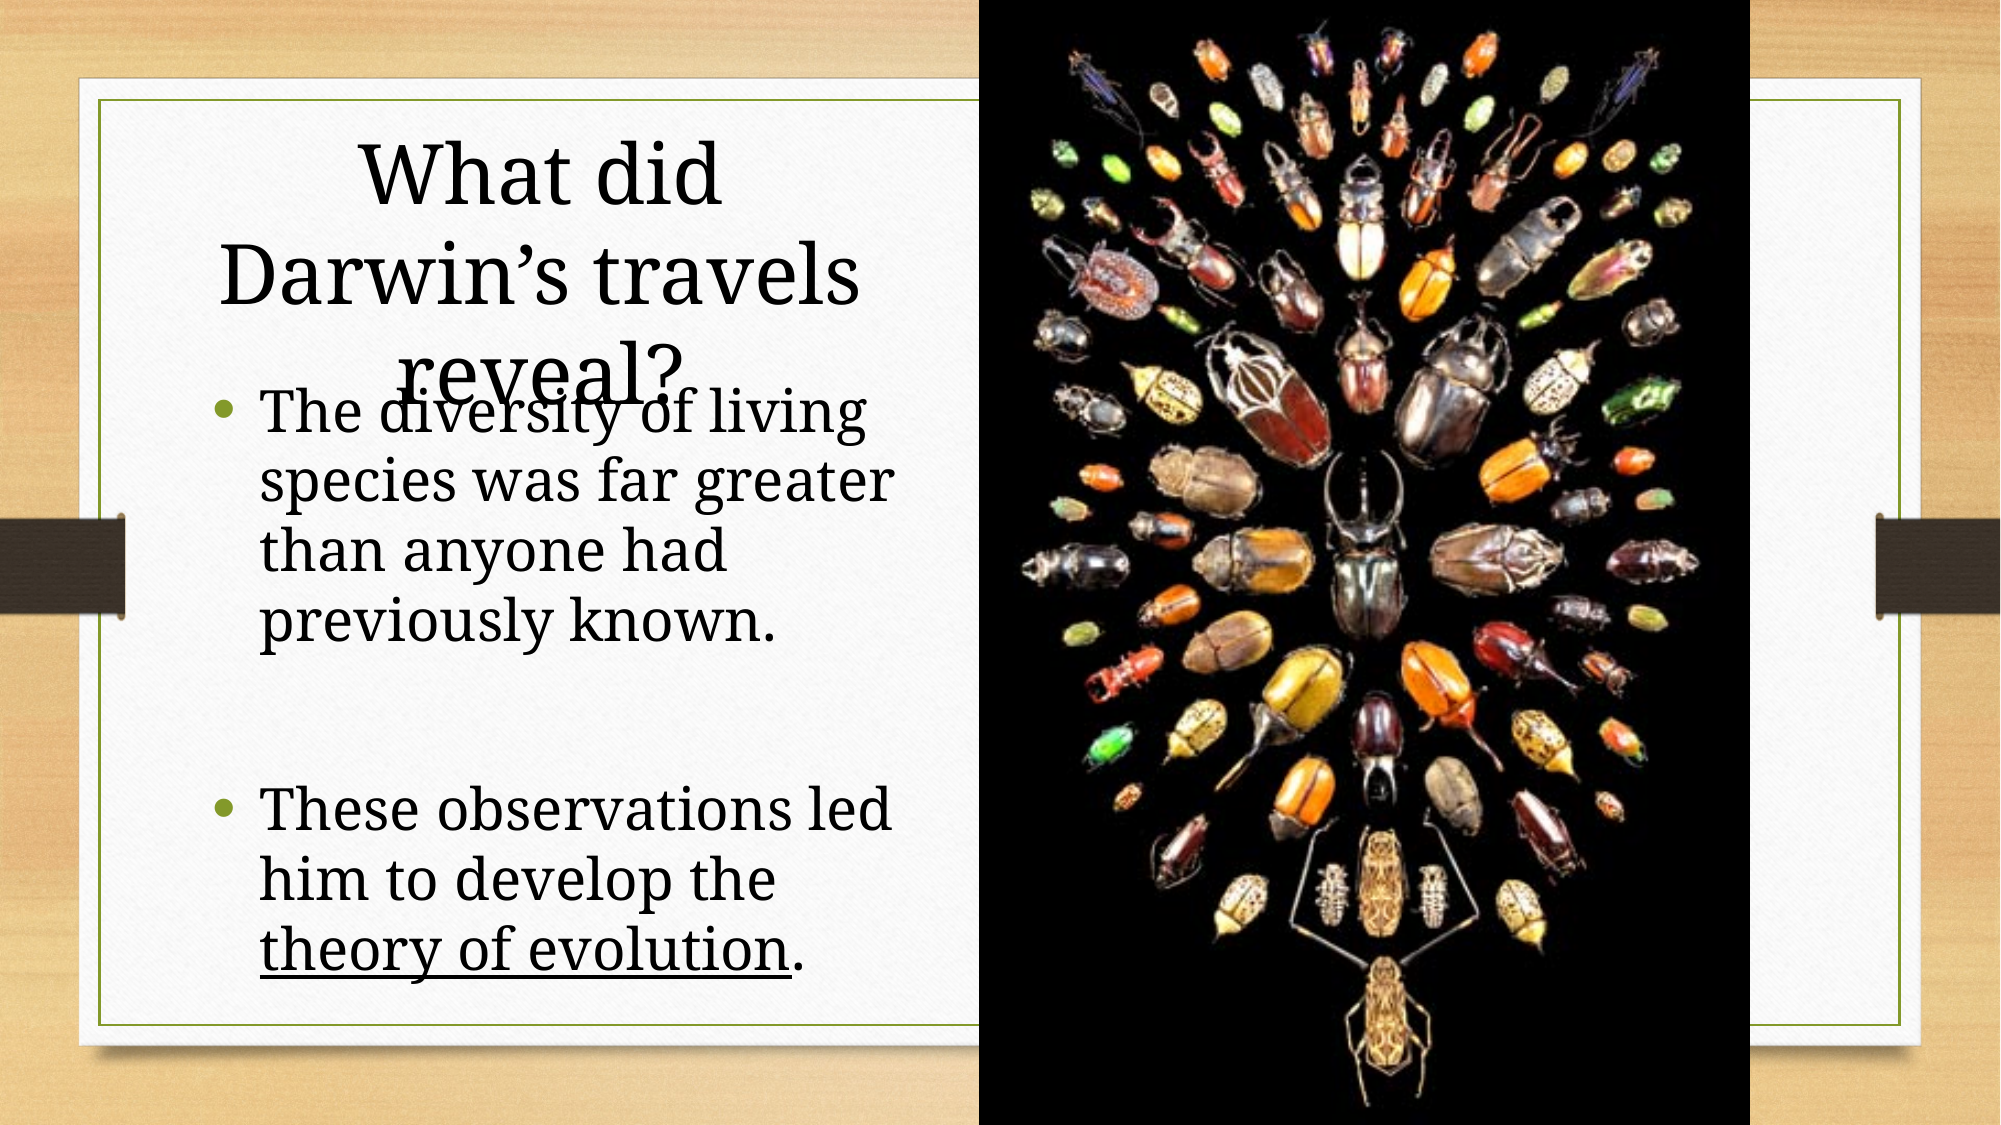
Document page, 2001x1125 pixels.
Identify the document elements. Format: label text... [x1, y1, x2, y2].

list The diversity of living species was far greater than anyone had previously known. These observations led him to develop the theory of evolution. [197, 366, 948, 1054]
picture [0, 0, 979, 1125]
picture [1751, 0, 2001, 1125]
title What did Darwin’s travels reveal? [165, 153, 916, 389]
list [979, 0, 1751, 1125]
